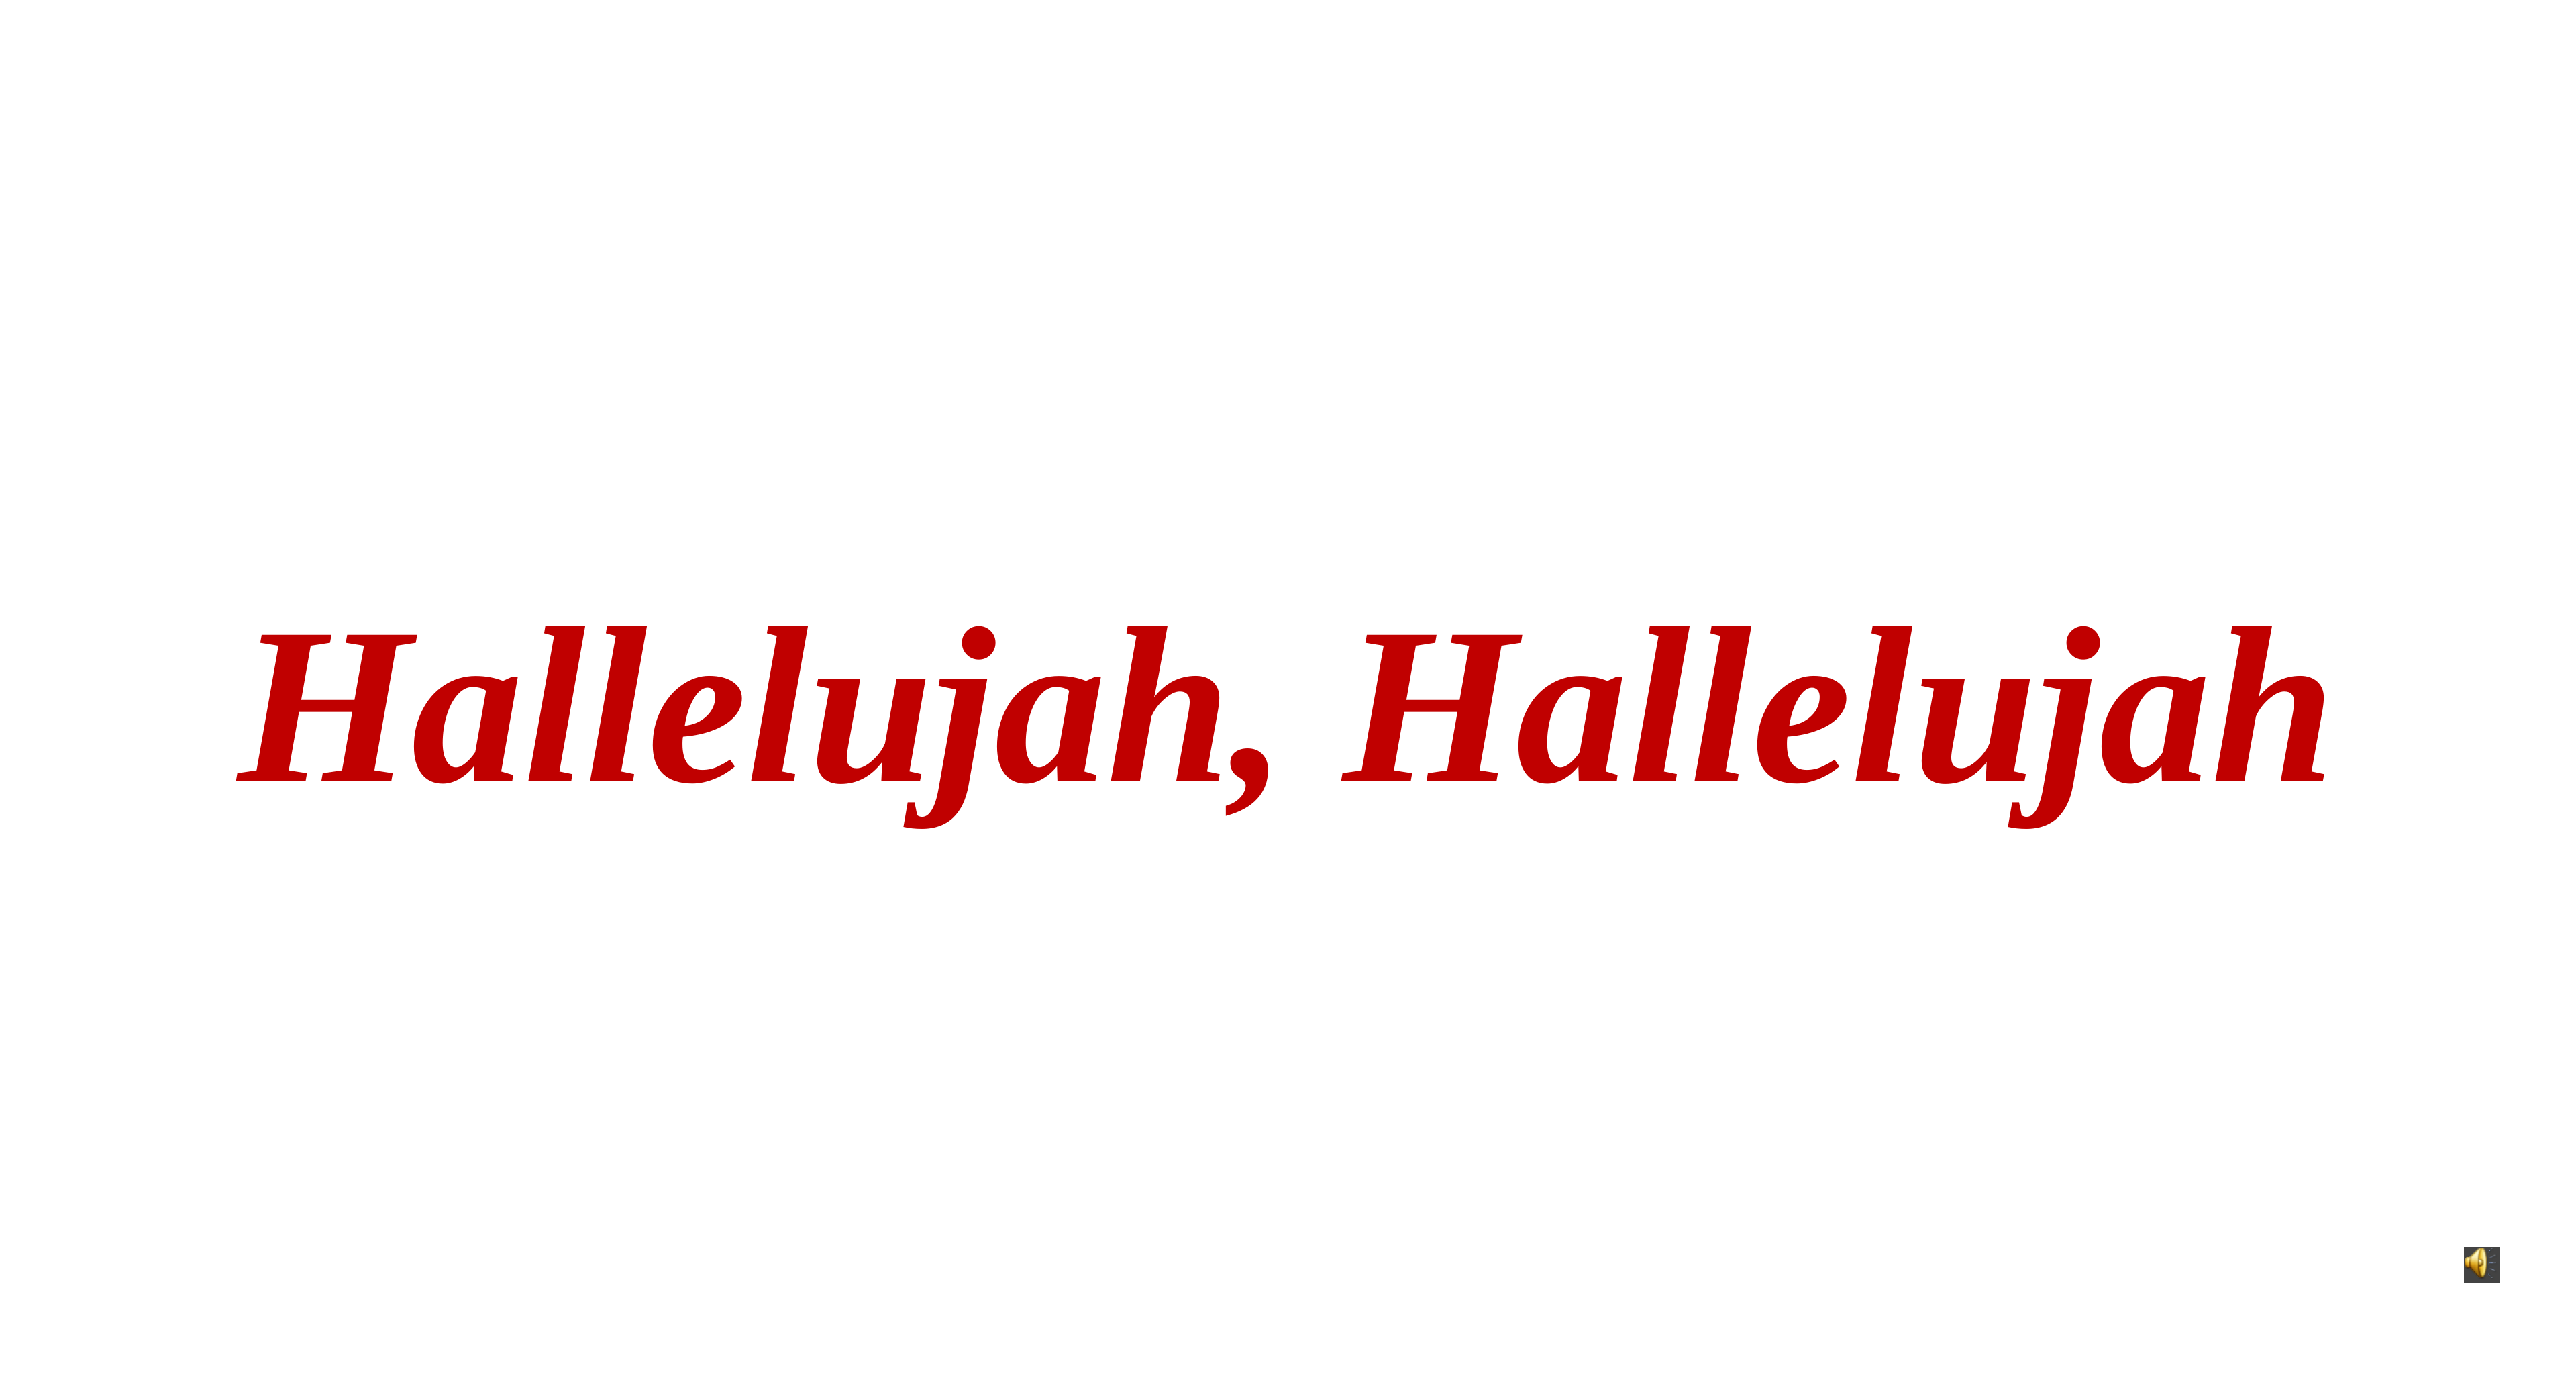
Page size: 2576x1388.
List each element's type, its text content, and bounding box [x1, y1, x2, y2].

picture [2463, 1246, 2501, 1283]
text_box Hallelujah, Hallelujah [0, 546, 2576, 838]
